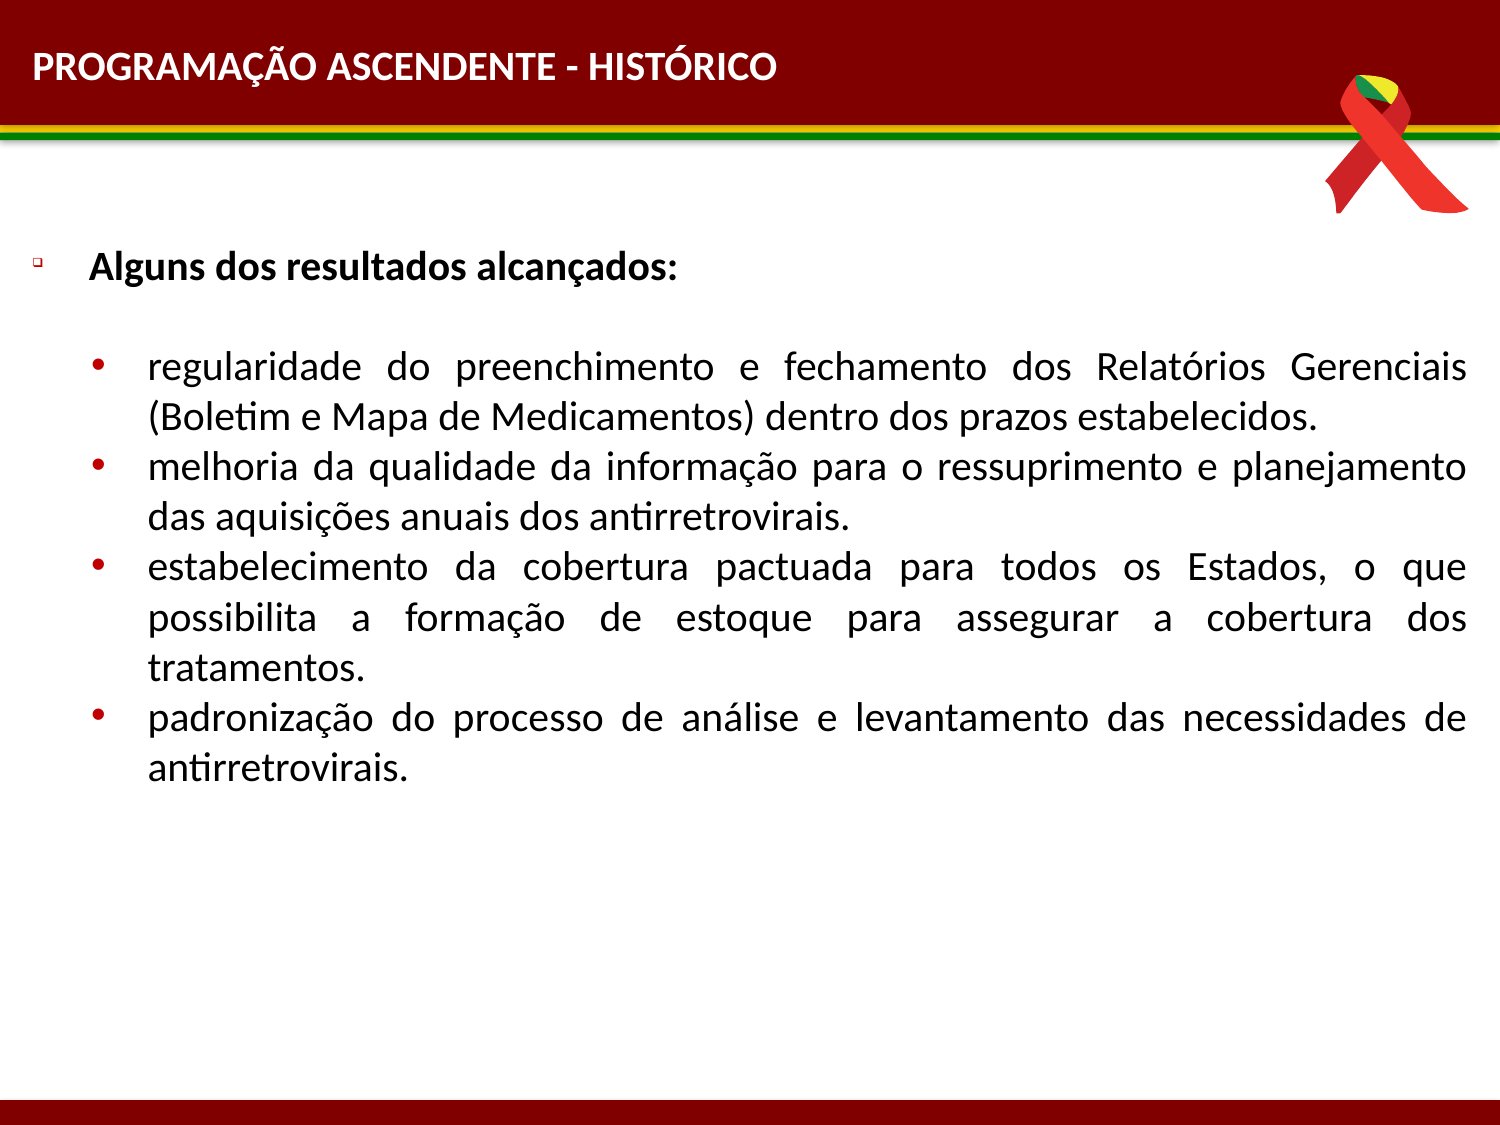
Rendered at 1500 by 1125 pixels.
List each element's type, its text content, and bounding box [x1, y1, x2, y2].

text_box Alguns dos resultados alcançados: regularidade do preenchimento e fechamento dos Relatórios Gerenciais (Boletim e Mapa de Medicamentos) dentro dos prazos estabelecidos. melhoria da qualidade da informação para o ressuprimento e planejamento das aquisições anuais dos antirretrovirais. estabelecimento da cobertura pactuada para todos os Estados, o que possibilita a formação de estoque para assegurar a cobertura dos tratamentos. padronização do processo de análise e levantamento das necessidades de antirretrovirais. [17, 231, 1483, 1013]
text_box PROGRAMAÇÃO ASCENDENTE - HISTÓRICO [17, 30, 1329, 96]
